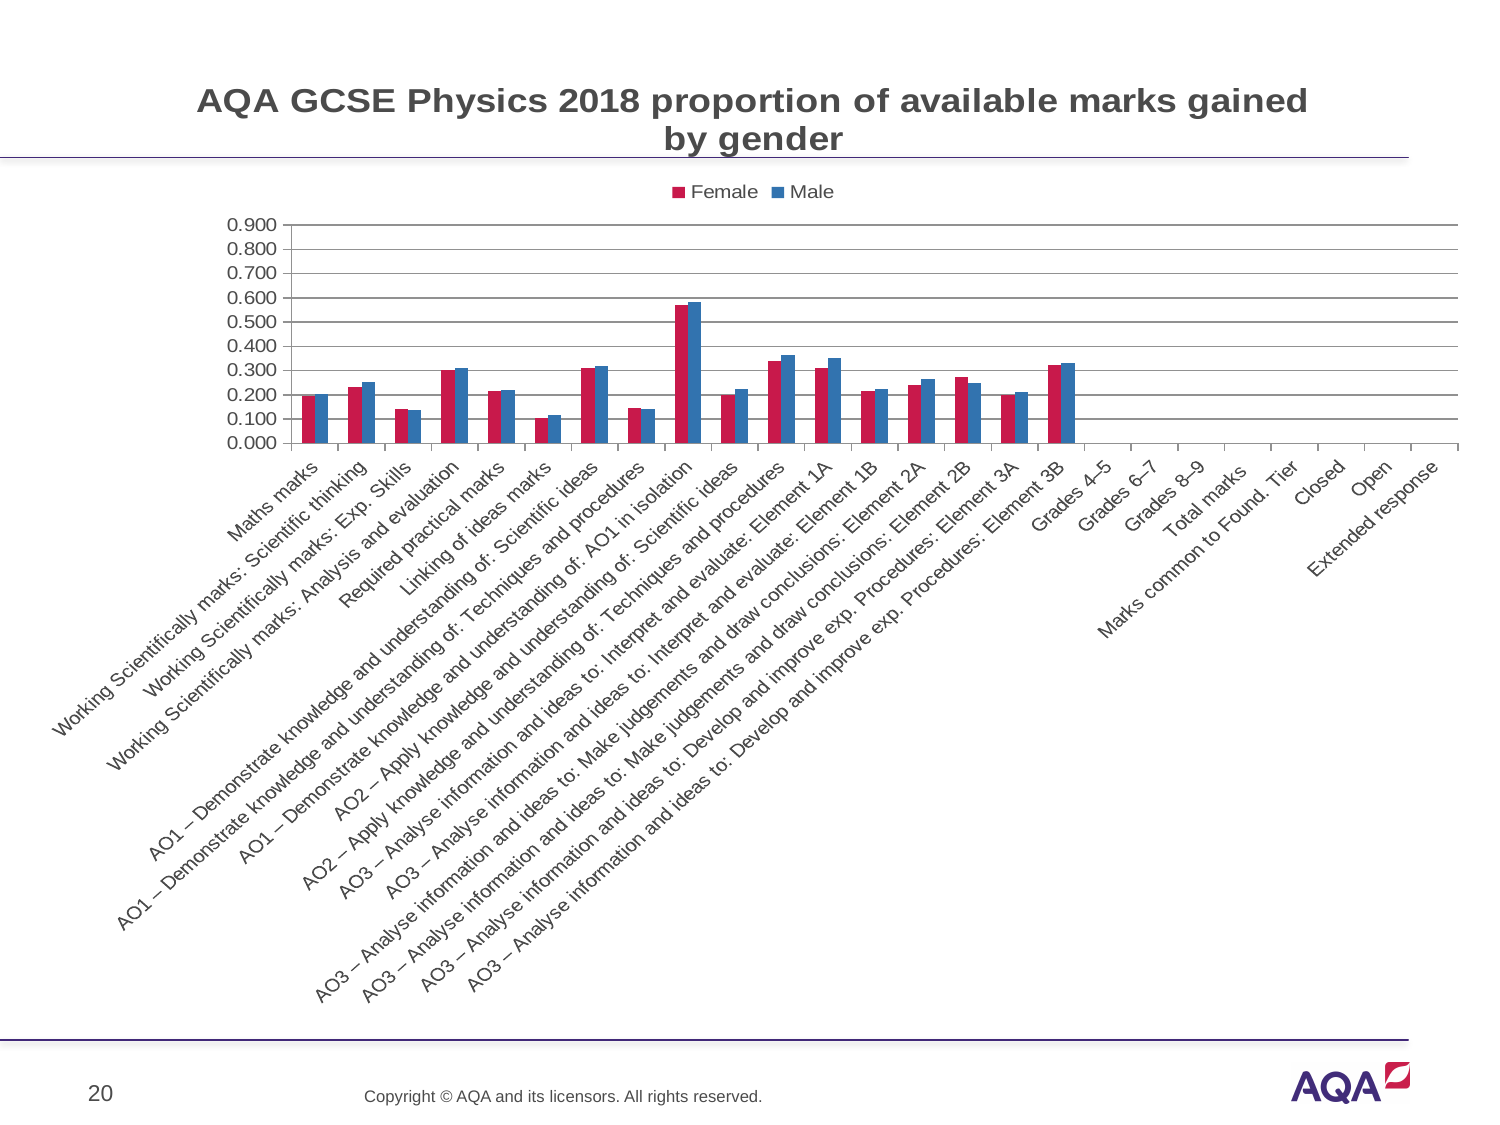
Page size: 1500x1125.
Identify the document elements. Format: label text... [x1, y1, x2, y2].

picture [1291, 1062, 1410, 1104]
chart [18, 48, 1488, 1007]
slide_number 20 [72, 1062, 188, 1123]
footer Copyright © AQA and its licensors. All rights reserved. [324, 1084, 764, 1124]
